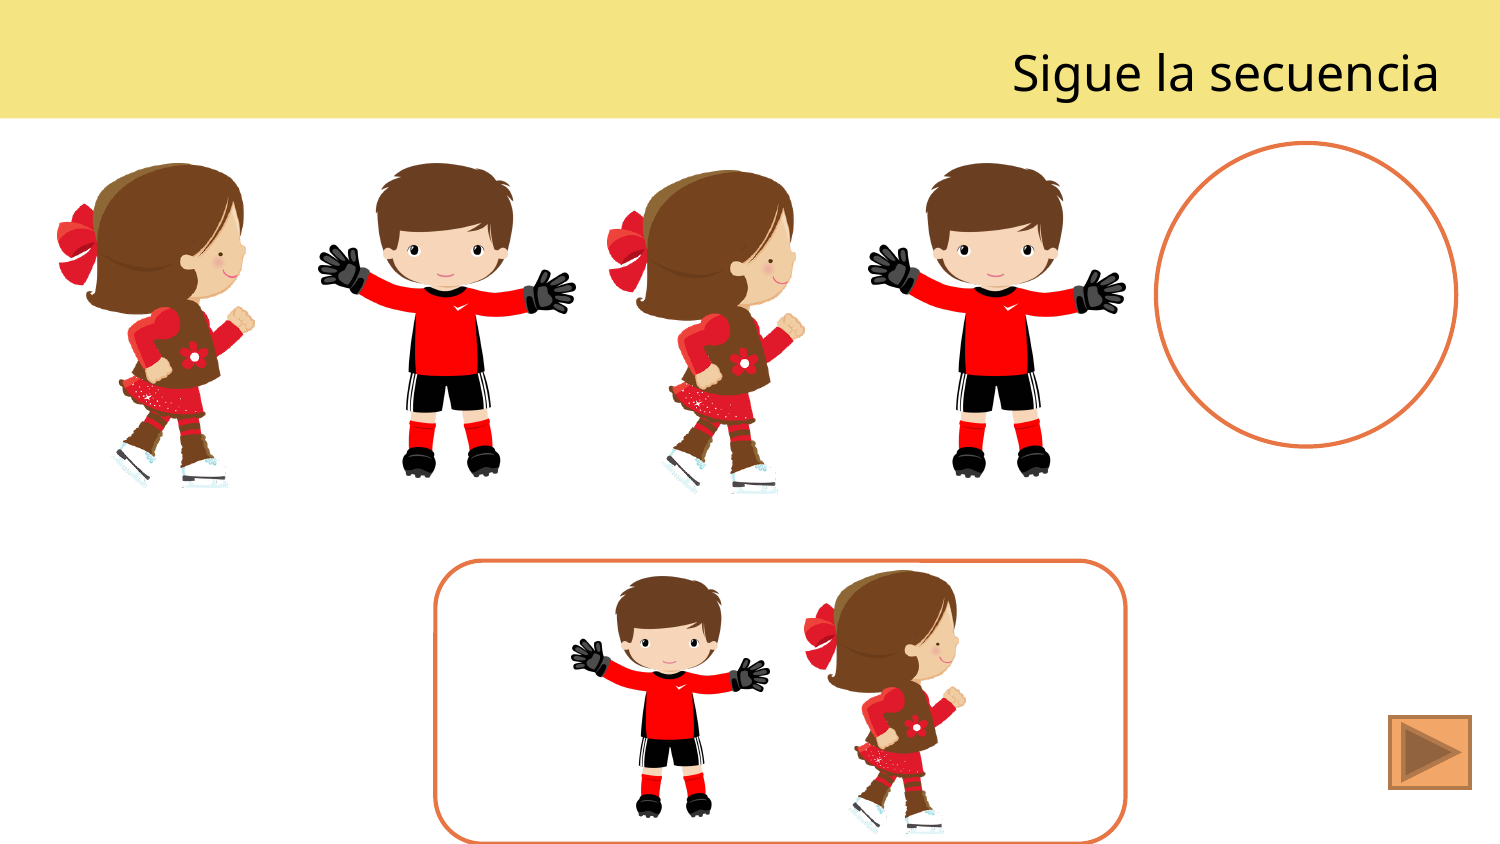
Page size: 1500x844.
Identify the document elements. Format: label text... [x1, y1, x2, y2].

picture [318, 163, 576, 478]
picture [868, 163, 1126, 478]
text_box [1390, 716, 1471, 788]
text_box [435, 560, 1126, 844]
picture [57, 163, 255, 488]
picture [571, 575, 770, 818]
picture [607, 169, 805, 494]
title Sigue la secuencia [422, 26, 1457, 121]
picture [804, 570, 966, 834]
text_box [1155, 142, 1457, 447]
